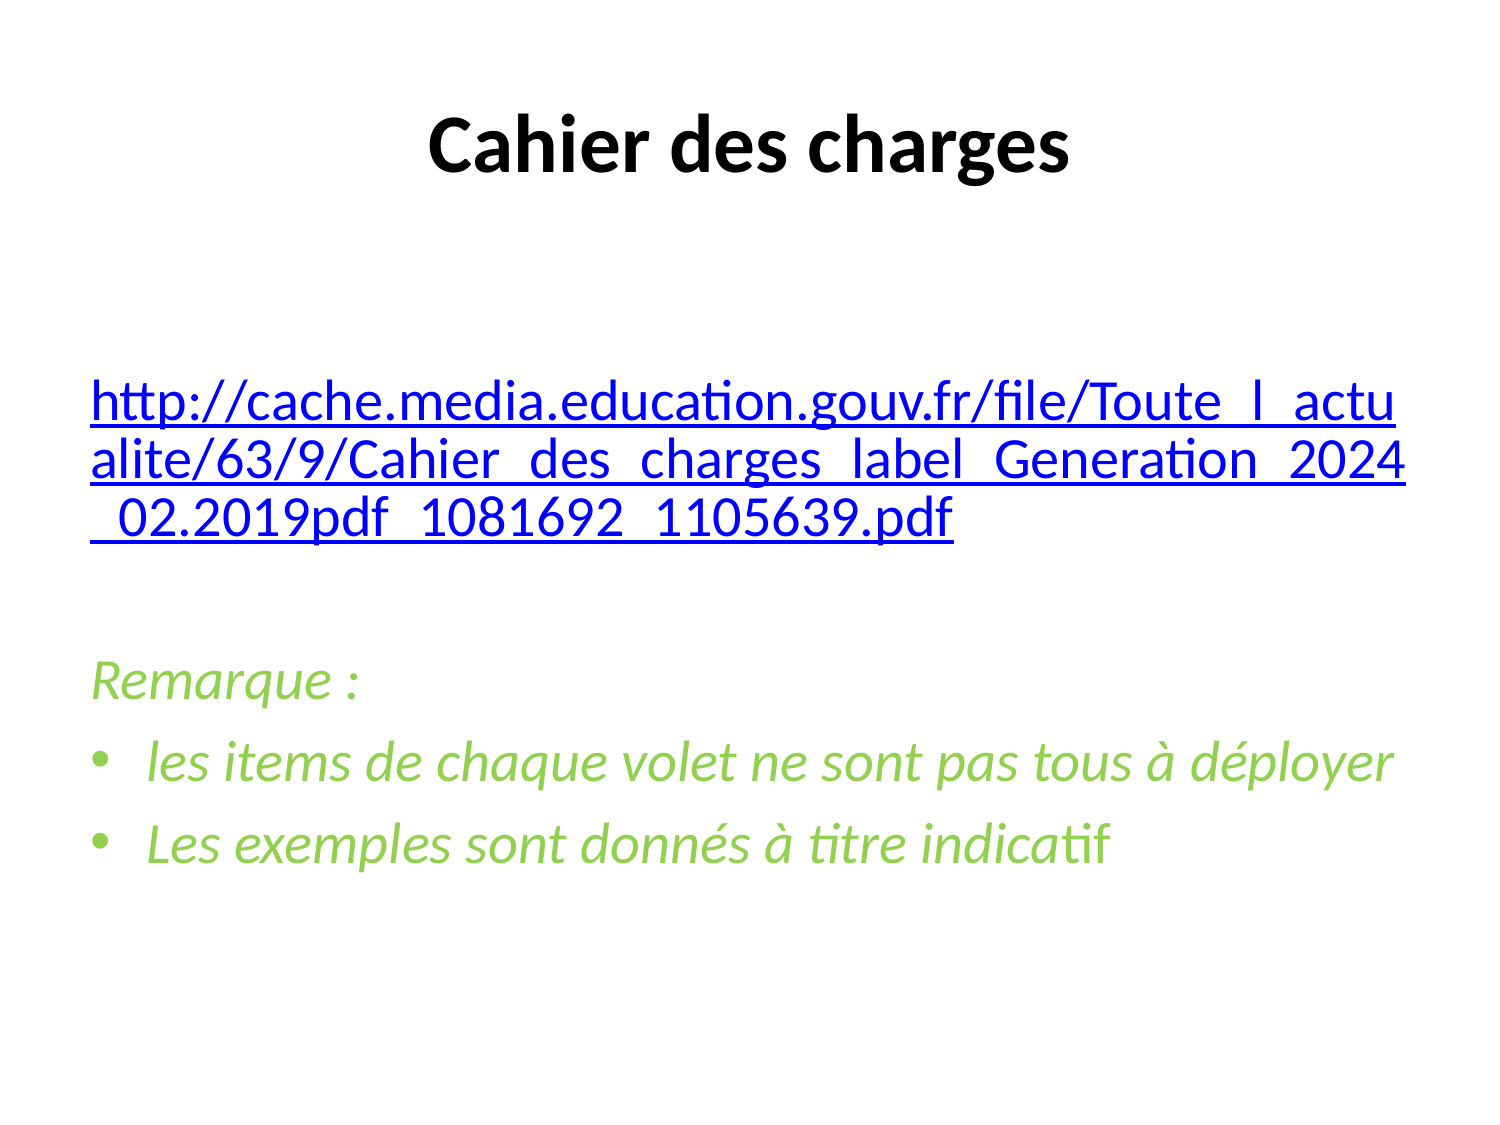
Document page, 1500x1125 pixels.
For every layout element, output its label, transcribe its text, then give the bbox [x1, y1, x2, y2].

list http://cache.media.education.gouv.fr/file/Toute_l_actualite/63/9/Cahier_des_charges_label_Generation_2024_02.2019pdf_1081692_1105639.pdf Remarque : les items de chaque volet ne sont pas tous à déployer Les exemples sont donnés à titre indicatif [75, 262, 1425, 1005]
title Cahier des charges [75, 45, 1425, 233]
